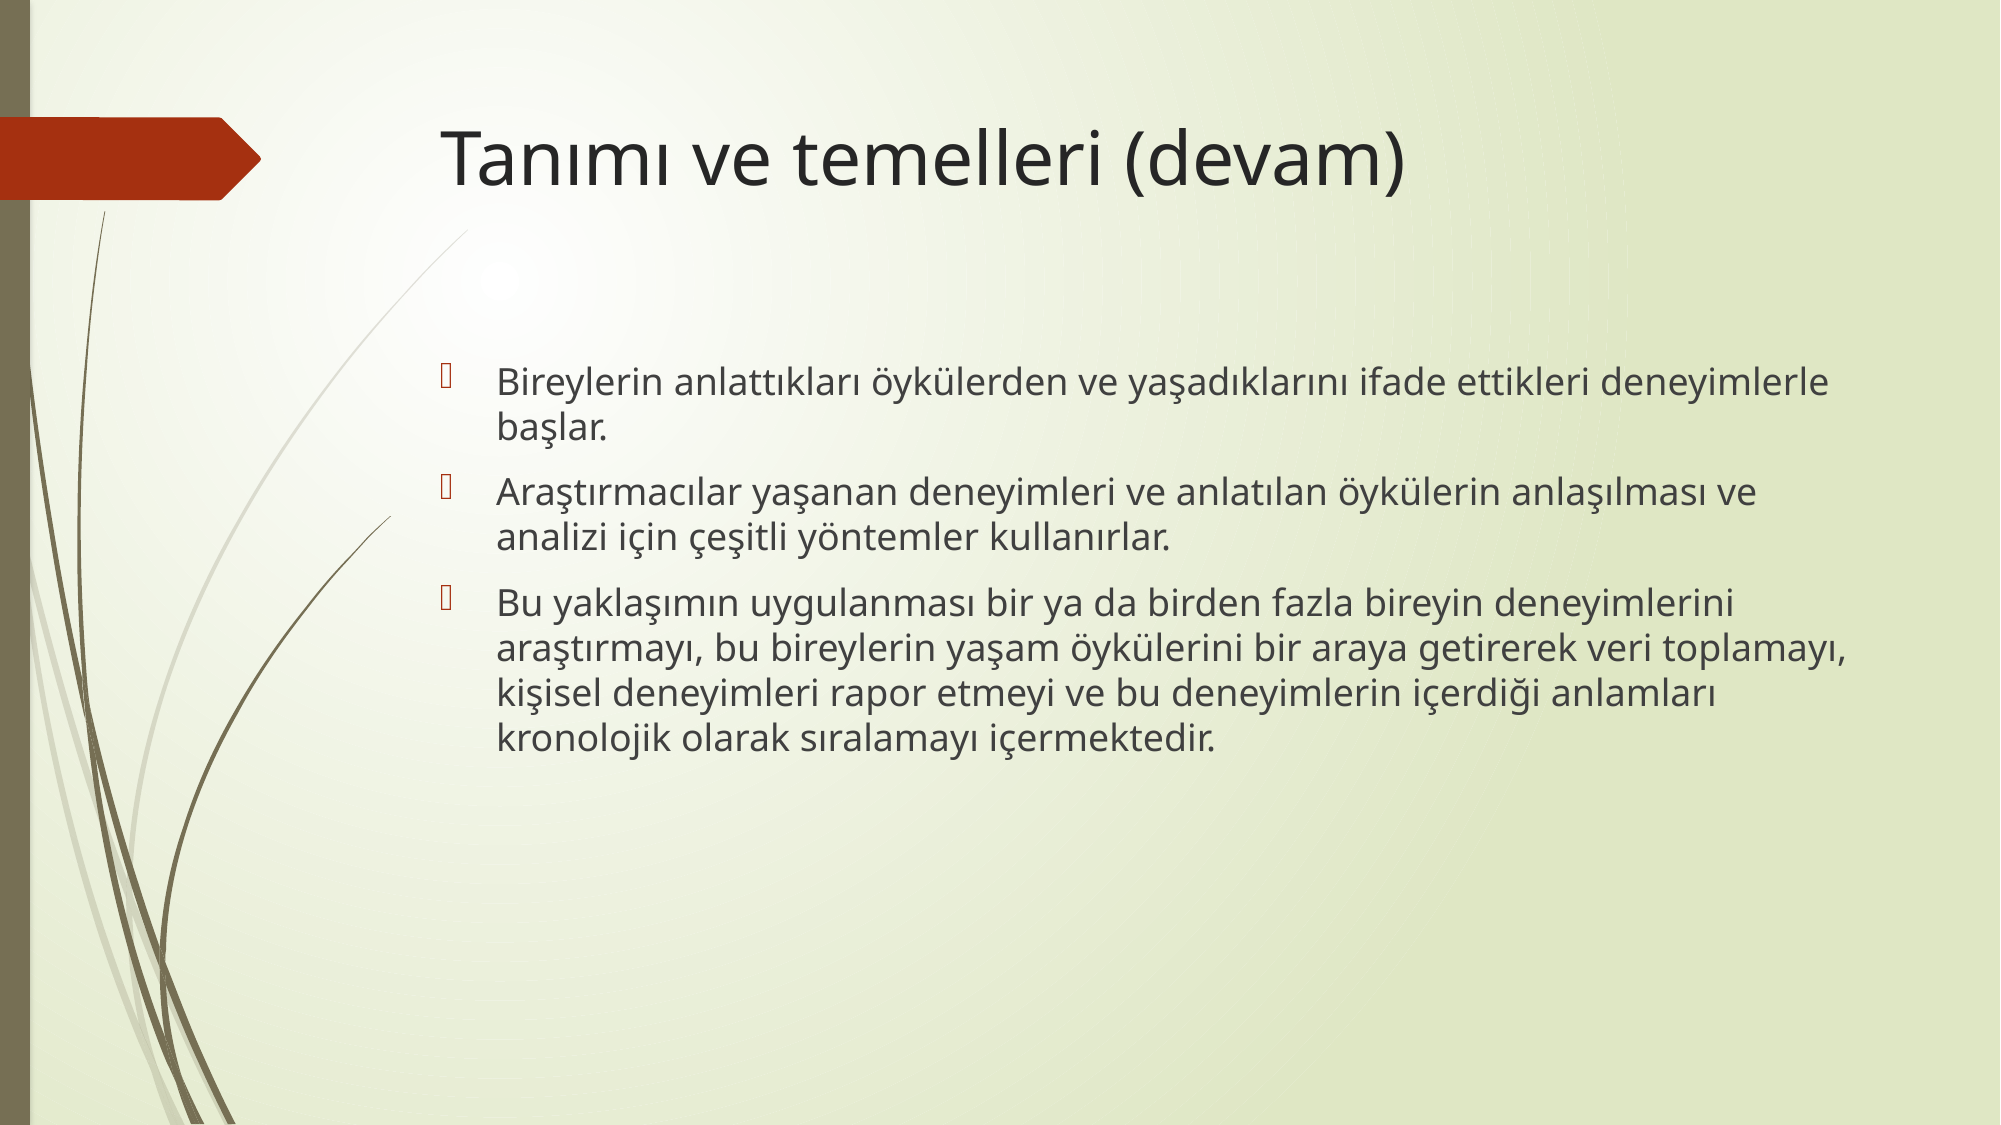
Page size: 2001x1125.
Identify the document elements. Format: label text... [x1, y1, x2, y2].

title Tanımı ve temelleri (devam) [425, 102, 1888, 313]
list Bireylerin anlattıkları öykülerden ve yaşadıklarını ifade ettikleri deneyimlerle başlar. Araştırmacılar yaşanan deneyimleri ve anlatılan öykülerin anlaşılması ve analizi için çeşitli yöntemler kullanırlar. Bu yaklaşımın uygulanması bir ya da birden fazla bireyin deneyimlerini araştırmayı, bu bireylerin yaşam öykülerini bir araya getirerek veri toplamayı, kişisel deneyimleri rapor etmeyi ve bu deneyimlerin içerdiği anlamları kronolojik olarak sıralamayı içermektedir. [424, 350, 1888, 970]
